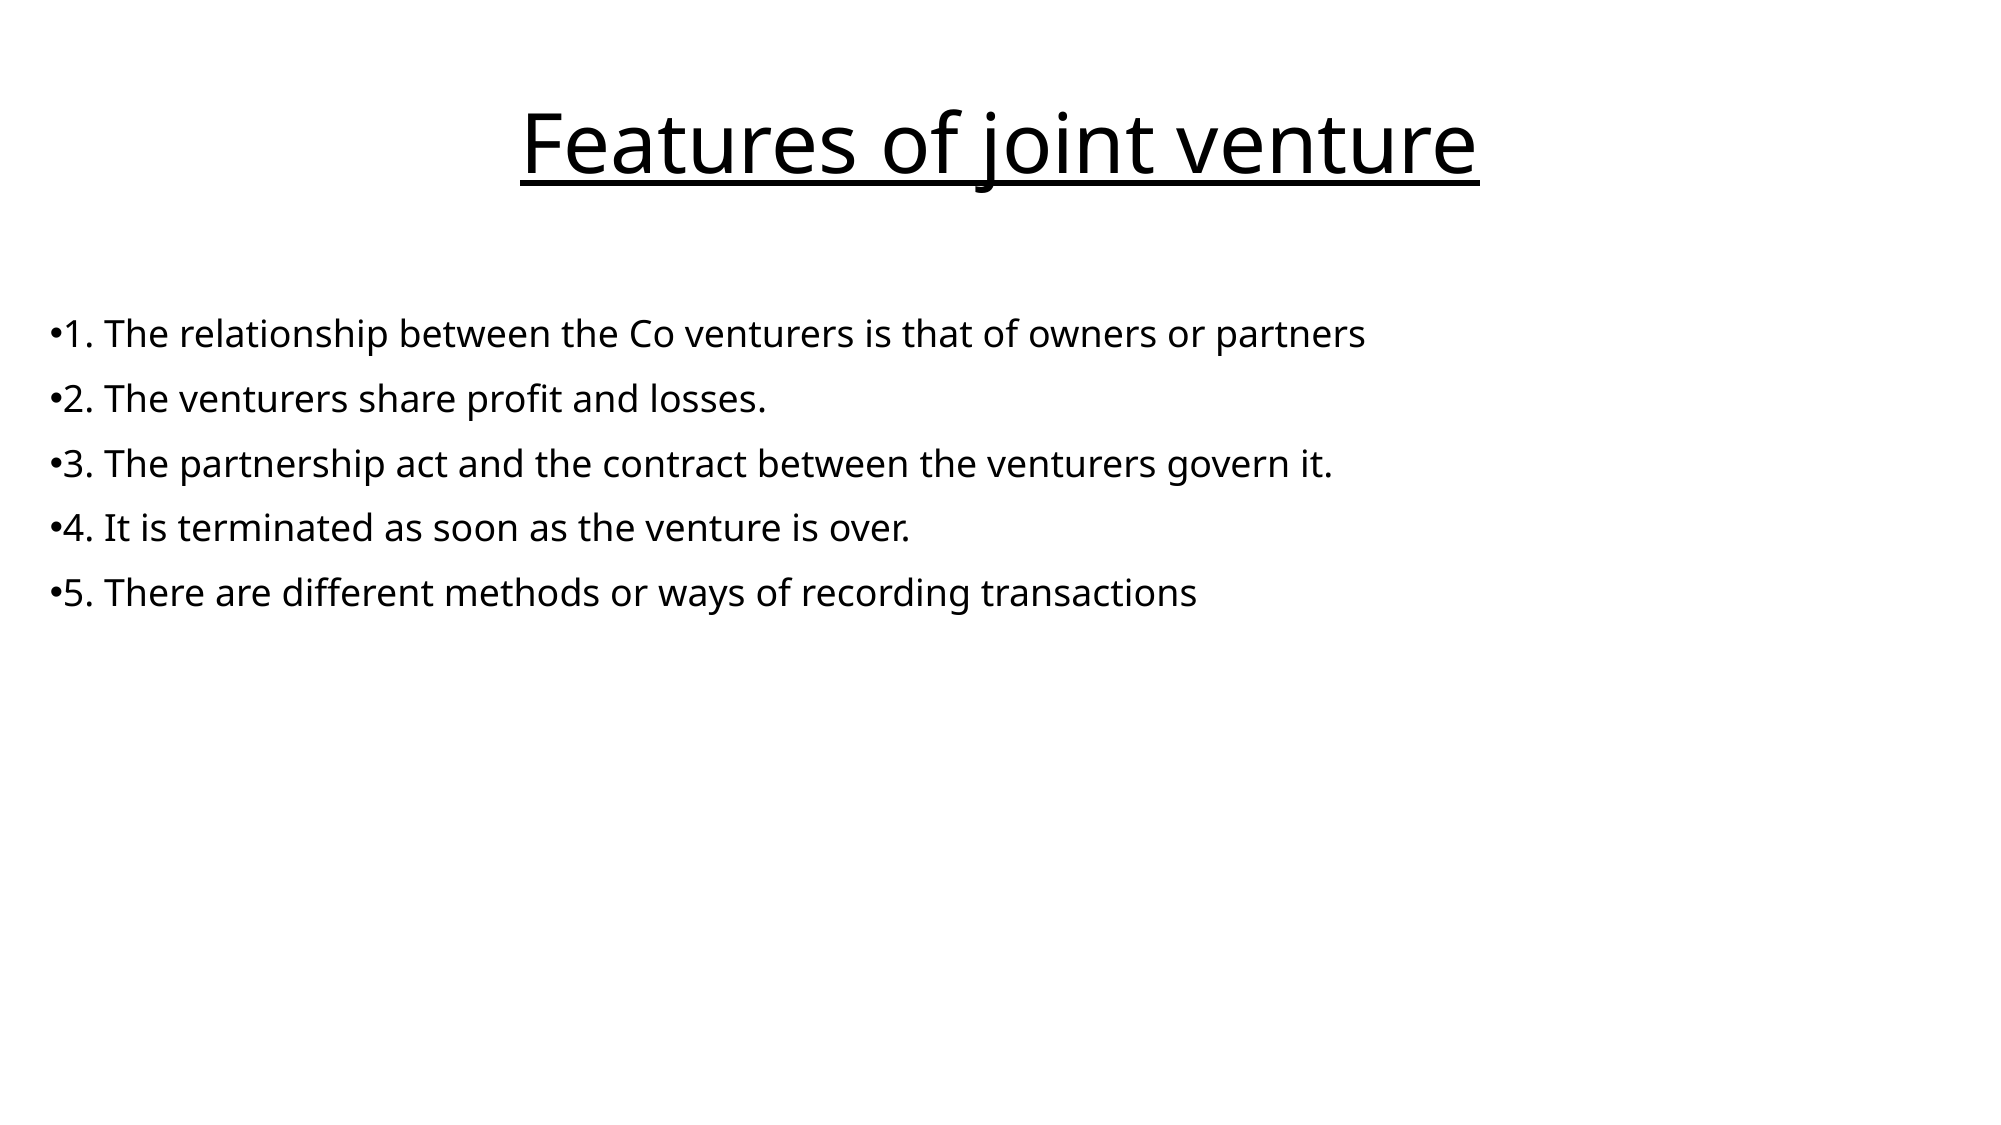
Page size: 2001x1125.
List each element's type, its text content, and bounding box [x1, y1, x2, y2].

list 1. The relationship between the Co venturers is that of owners or partners 2. The venturers share profit and losses. 3. The partnership act and the contract between the venturers govern it. 4. It is terminated as soon as the venture is over. 5. There are different methods or ways of recording transactions [34, 299, 1946, 1014]
title Features of joint venture [137, 59, 1863, 278]
